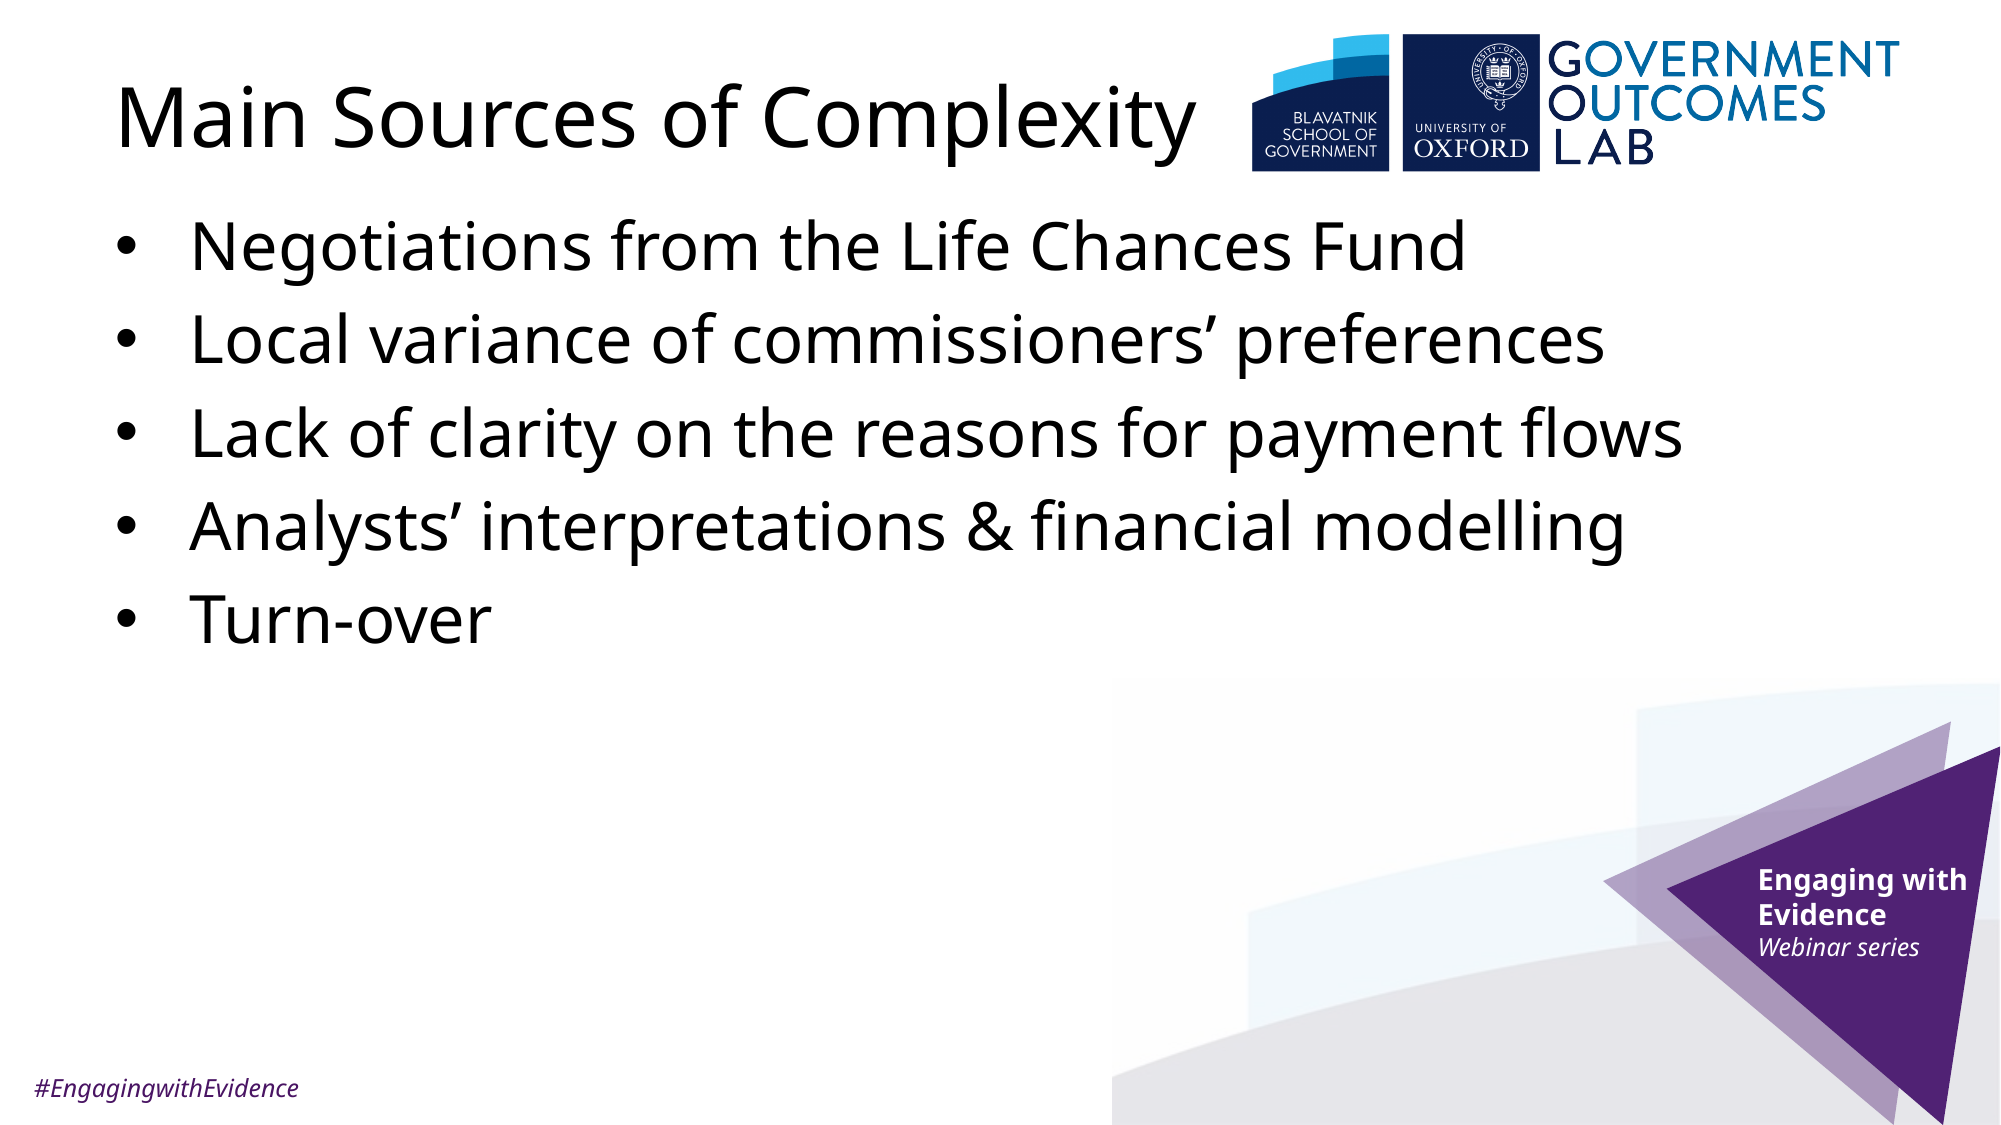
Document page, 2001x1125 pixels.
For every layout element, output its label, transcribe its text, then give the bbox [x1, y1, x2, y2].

list Negotiations from the Life Chances Fund Local variance of commissioners’ preferences Lack of clarity on the reasons for payment flows Analysts’ interpretations & financial modelling Turn-over [99, 196, 1900, 974]
title Main Sources of Complexity [99, 45, 1231, 184]
picture [1251, 33, 1900, 184]
slide_number 27 [99, 1046, 198, 1107]
